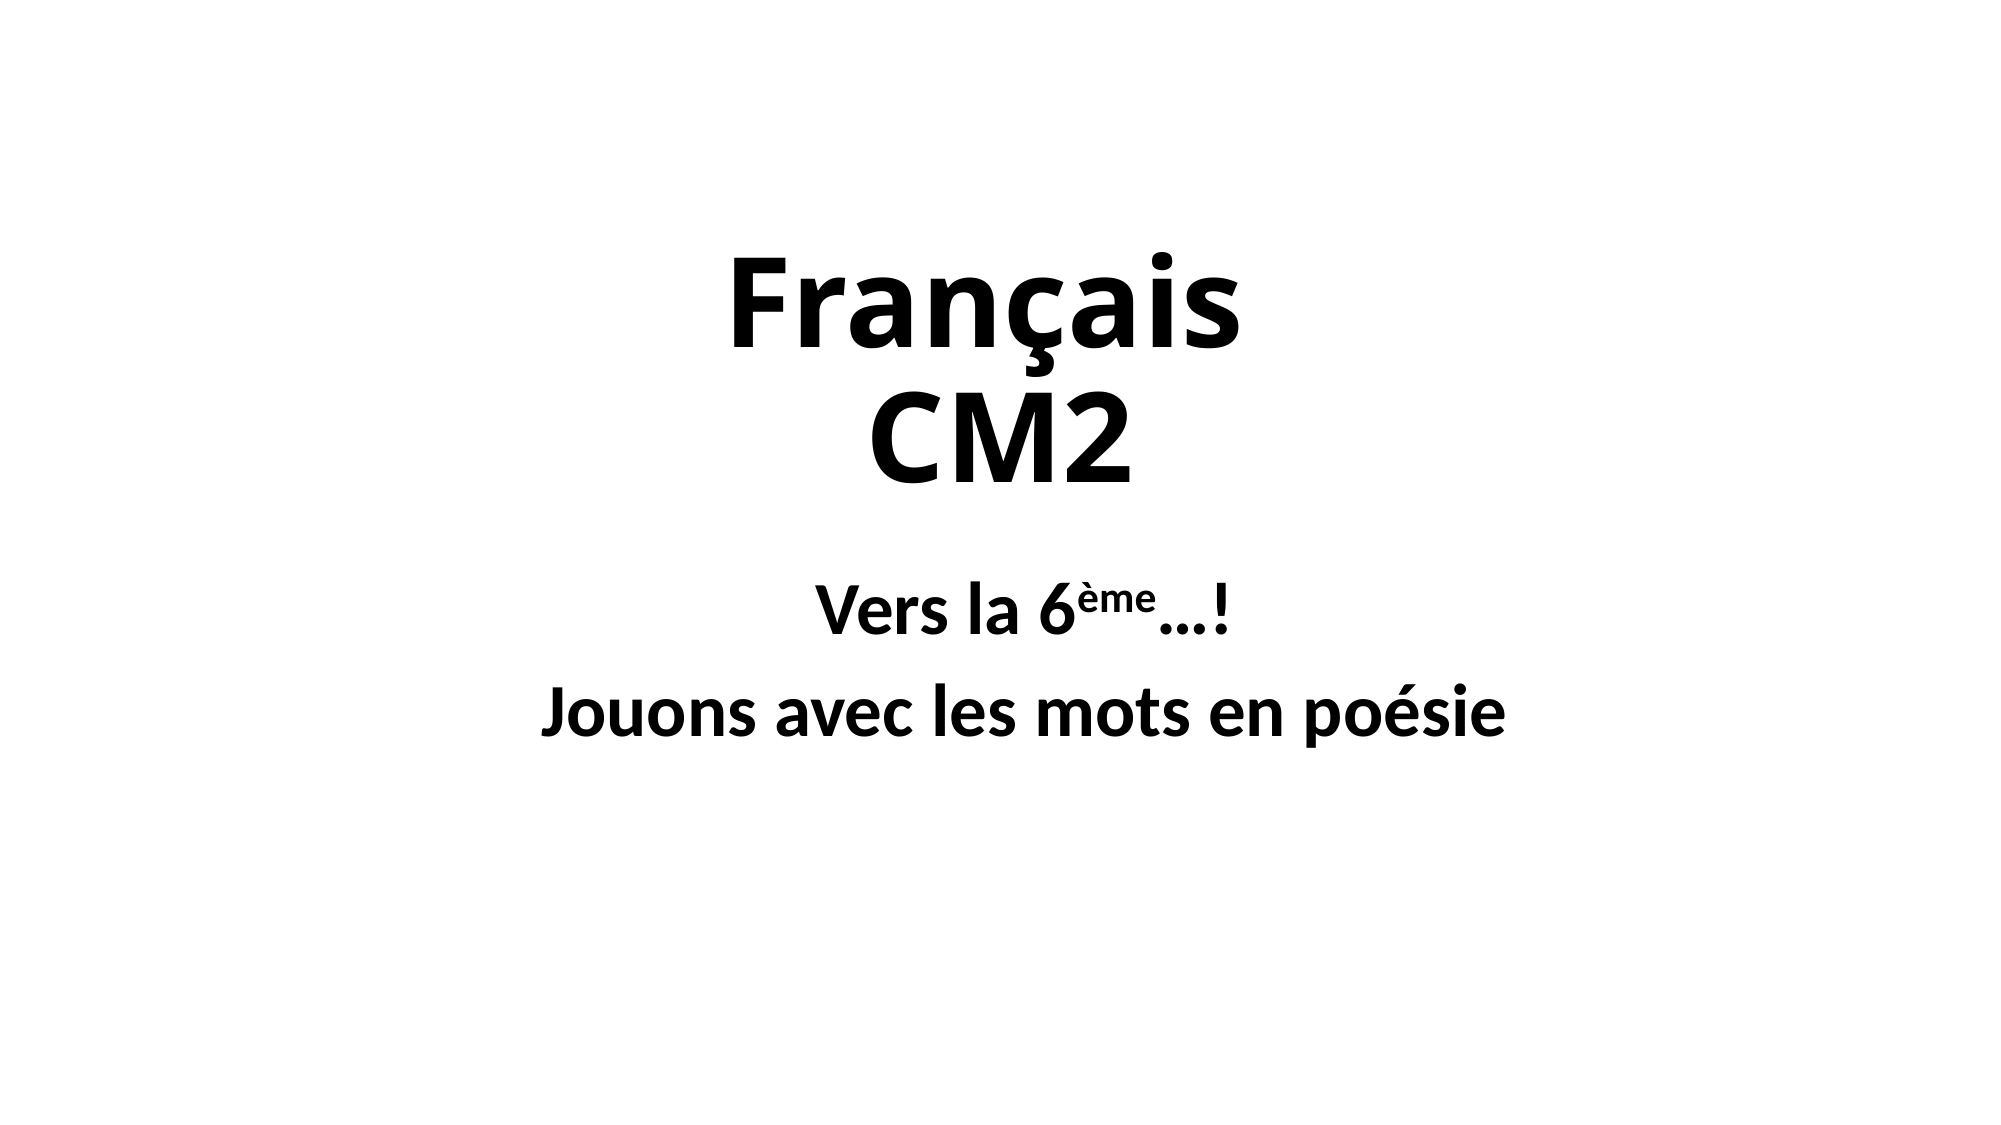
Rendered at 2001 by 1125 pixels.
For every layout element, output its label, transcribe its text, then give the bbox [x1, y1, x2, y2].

title Français CM2 [249, 125, 1750, 517]
subtitle Vers la 6ème…! Jouons avec les mots en poésie [275, 562, 1775, 888]
